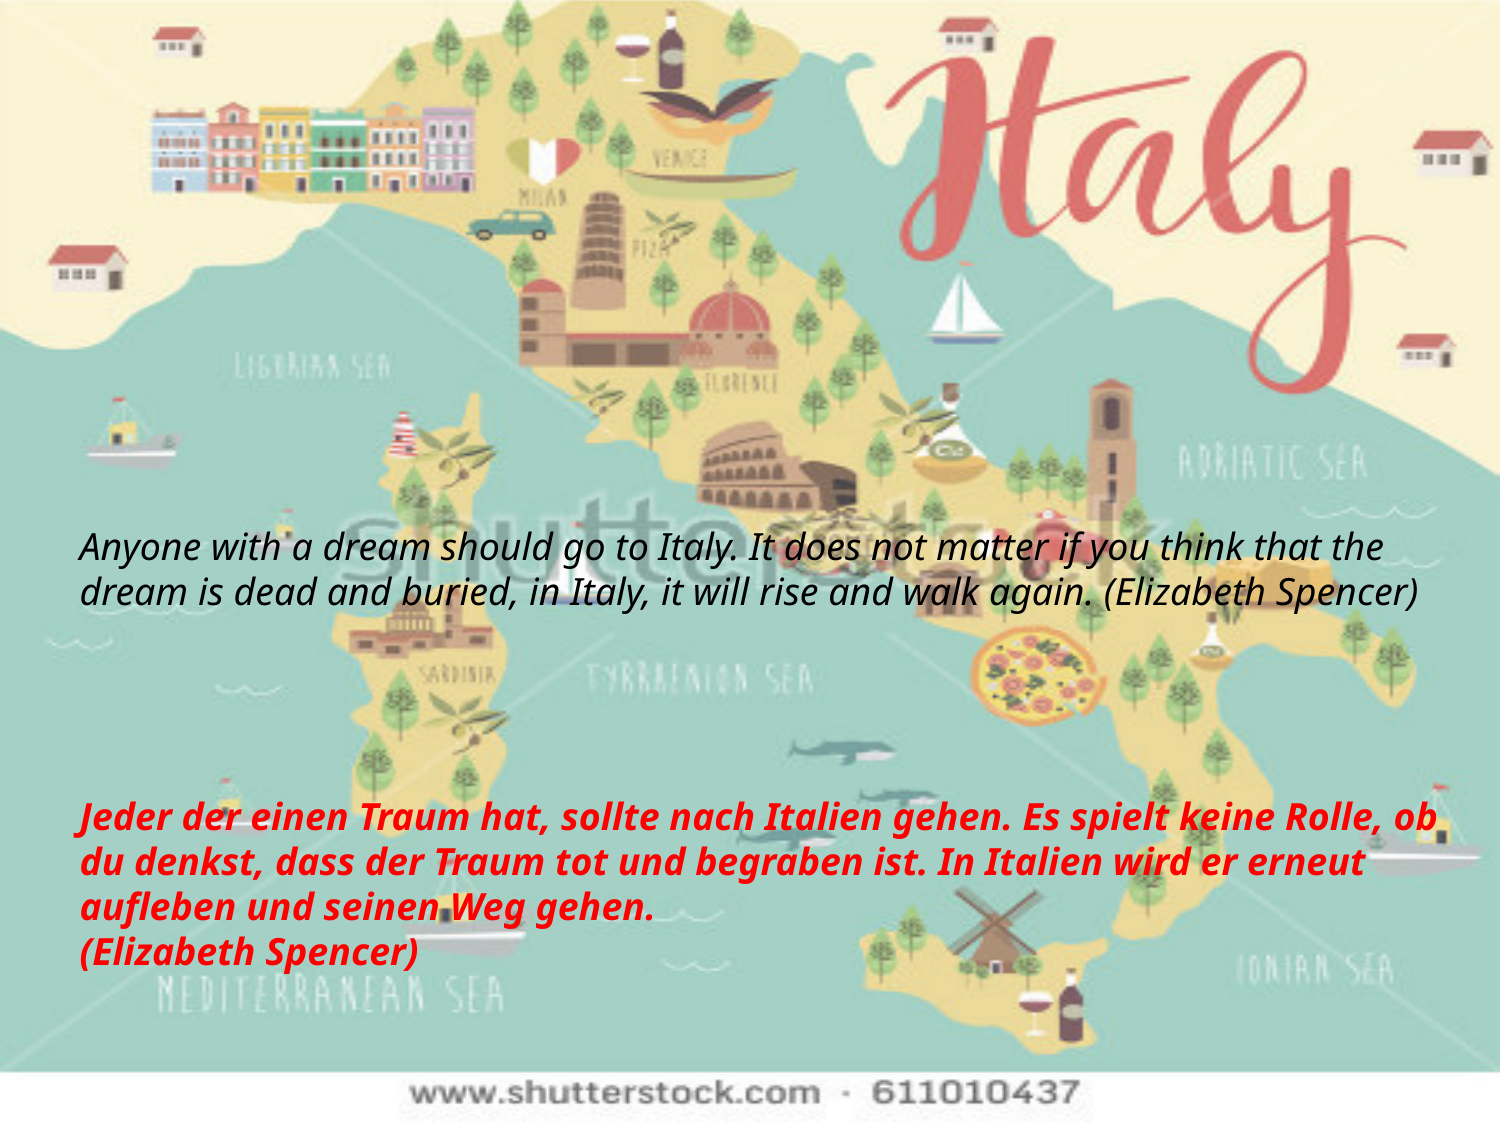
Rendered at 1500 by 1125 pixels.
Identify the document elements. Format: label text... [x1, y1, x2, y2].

text_box Jeder der einen Traum hat, sollte nach Italien gehen. Es spielt keine Rolle, ob du denkst, dass der Traum tot und begraben ist. In Italien wird er erneut aufleben und seinen Weg gehen. (Elizabeth Spencer) [64, 785, 1471, 980]
text_box Anyone with a dream should go to Italy. It does not matter if you think that the dream is dead and buried, in Italy, it will rise and walk again. (Elizabeth Spencer) [64, 515, 1436, 665]
